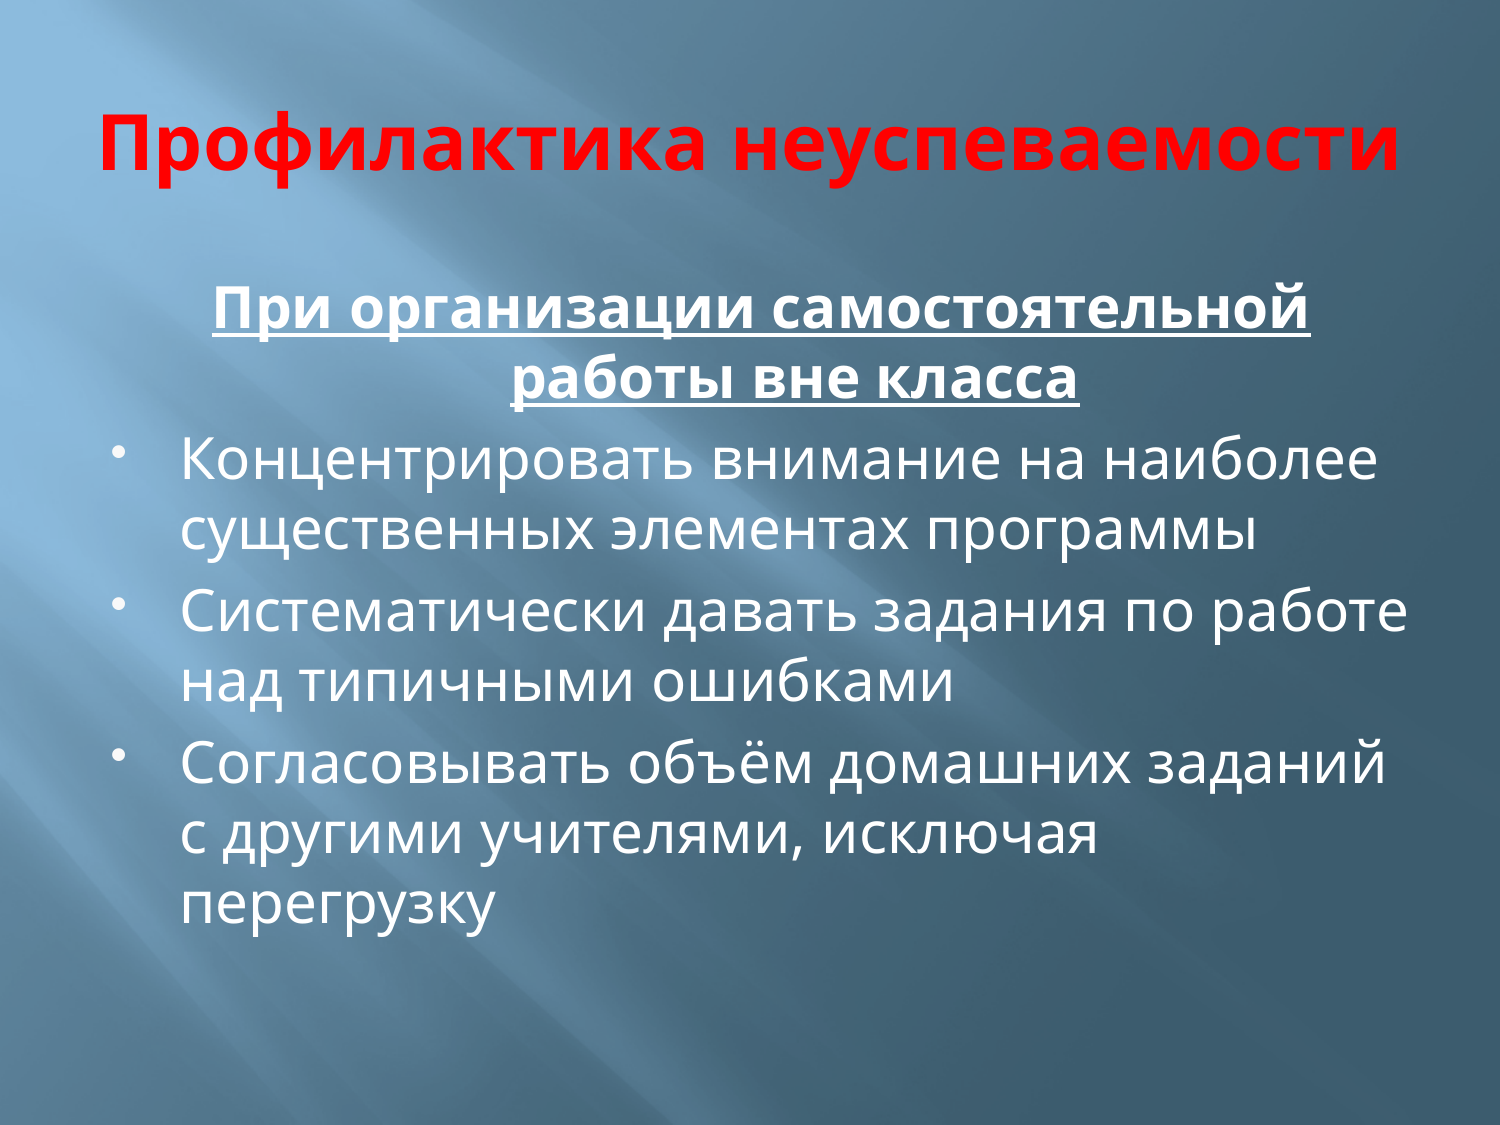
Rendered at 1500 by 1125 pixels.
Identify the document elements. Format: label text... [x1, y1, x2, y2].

list При организации самостоятельной работы вне класса Концентрировать внимание на наиболее существенных элементах программы Систематически давать задания по работе над типичными ошибками Согласовывать объём домашних заданий с другими учителями, исключая перегрузку [75, 262, 1425, 1035]
title Профилактика неуспеваемости [75, 45, 1425, 233]
